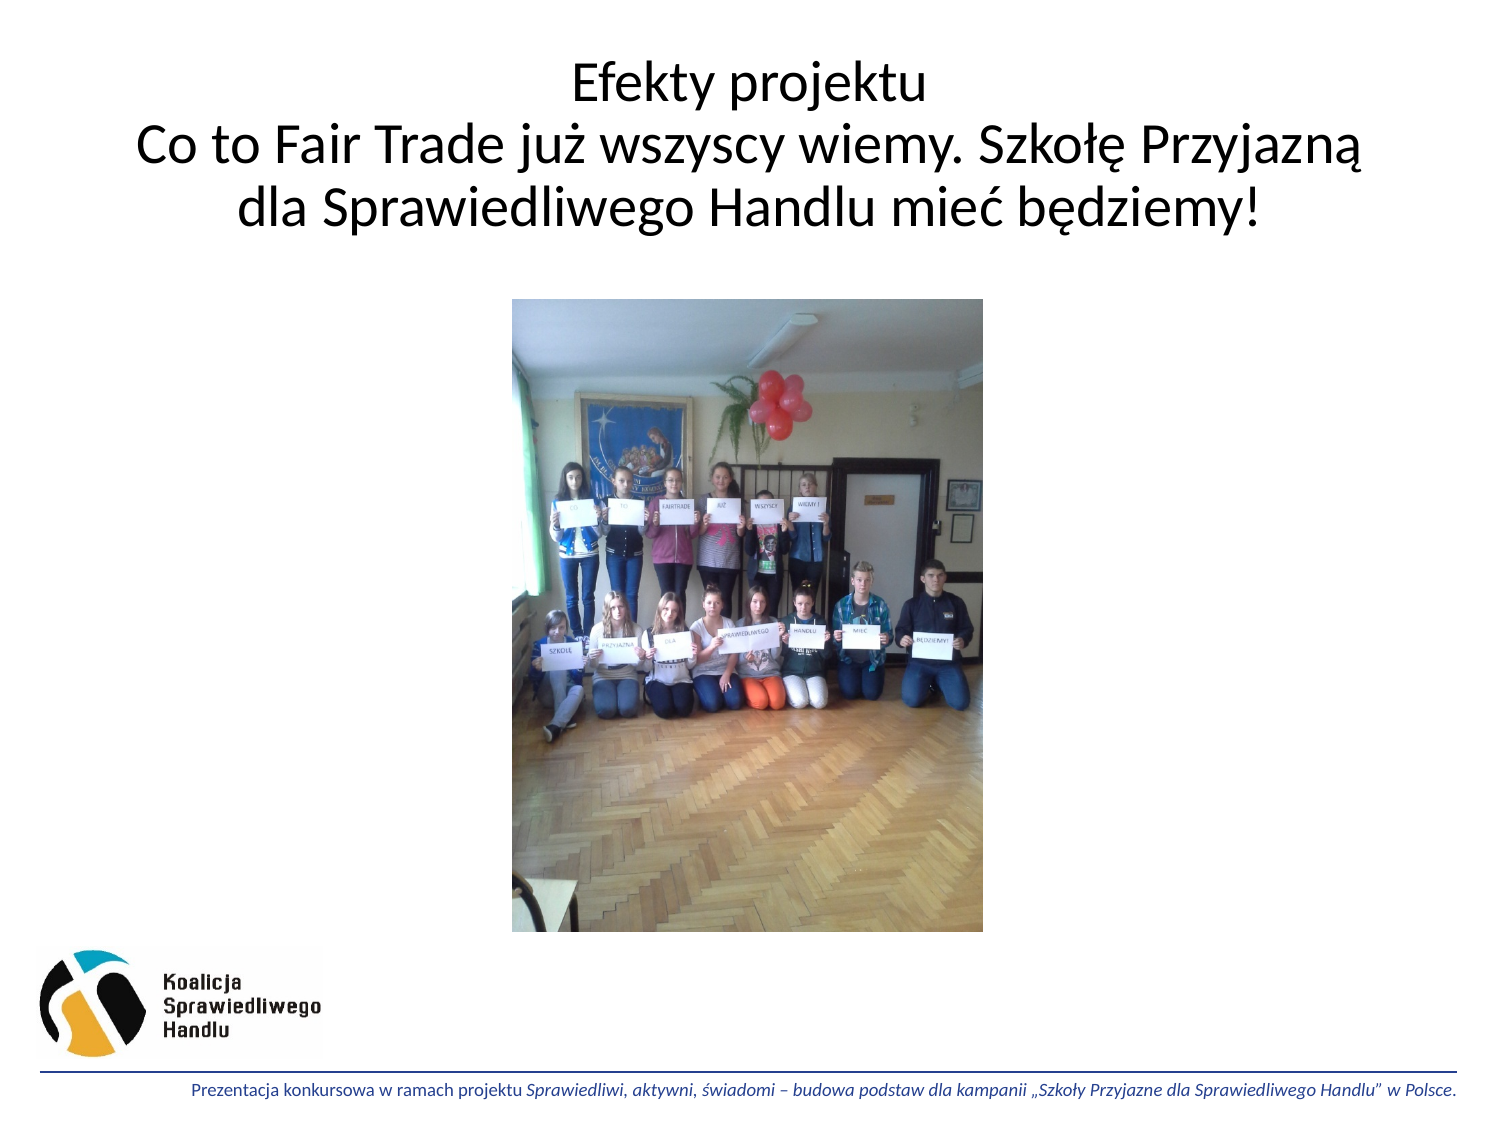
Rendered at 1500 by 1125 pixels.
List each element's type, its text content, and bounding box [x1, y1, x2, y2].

picture [36, 946, 323, 1059]
title Efekty projektu Co to Fair Trade już wszyscy wiemy. Szkołę Przyjazną dla Sprawiedliwego Handlu mieć będziemy! [102, 59, 1398, 278]
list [512, 299, 983, 932]
